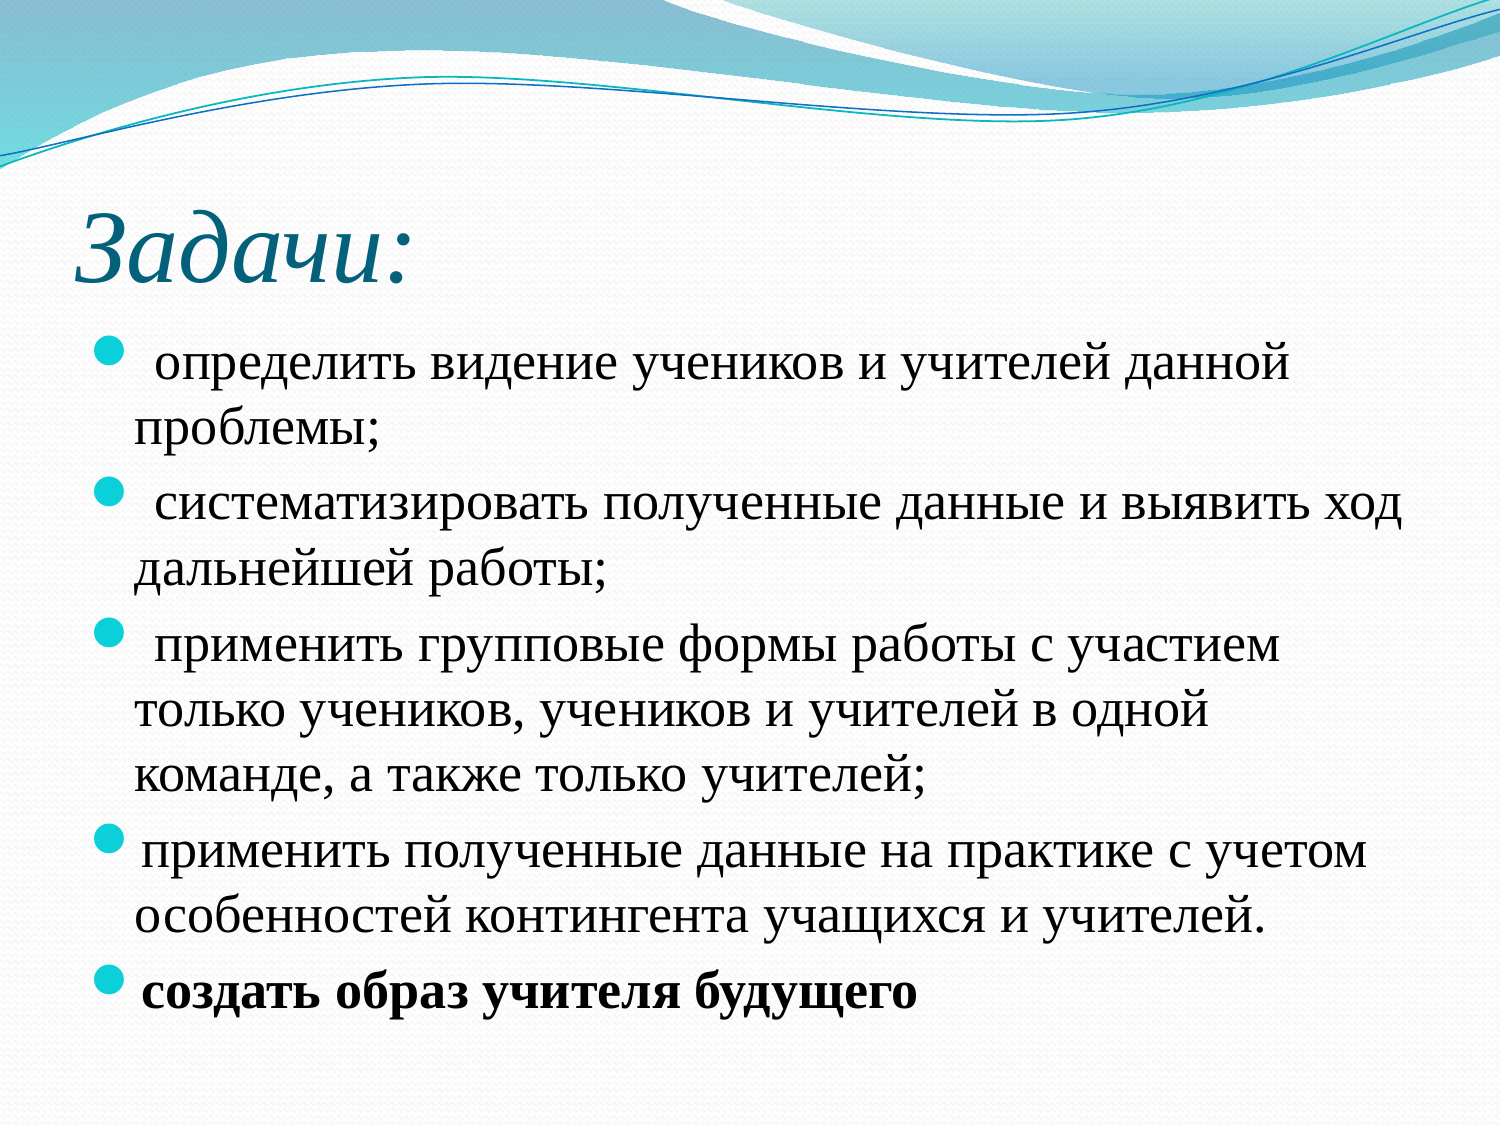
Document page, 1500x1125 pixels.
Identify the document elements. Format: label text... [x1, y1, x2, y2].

title Задачи: [75, 115, 1425, 303]
list определить видение учеников и учителей данной проблемы; систематизировать полученные данные и выявить ход дальнейшей работы; применить групповые формы работы с участием только учеников, учеников и учителей в одной команде, а также только учителей; применить полученные данные на практике с учетом особенностей контингента учащихся и учителей. создать образ учителя будущего [75, 317, 1425, 1038]
